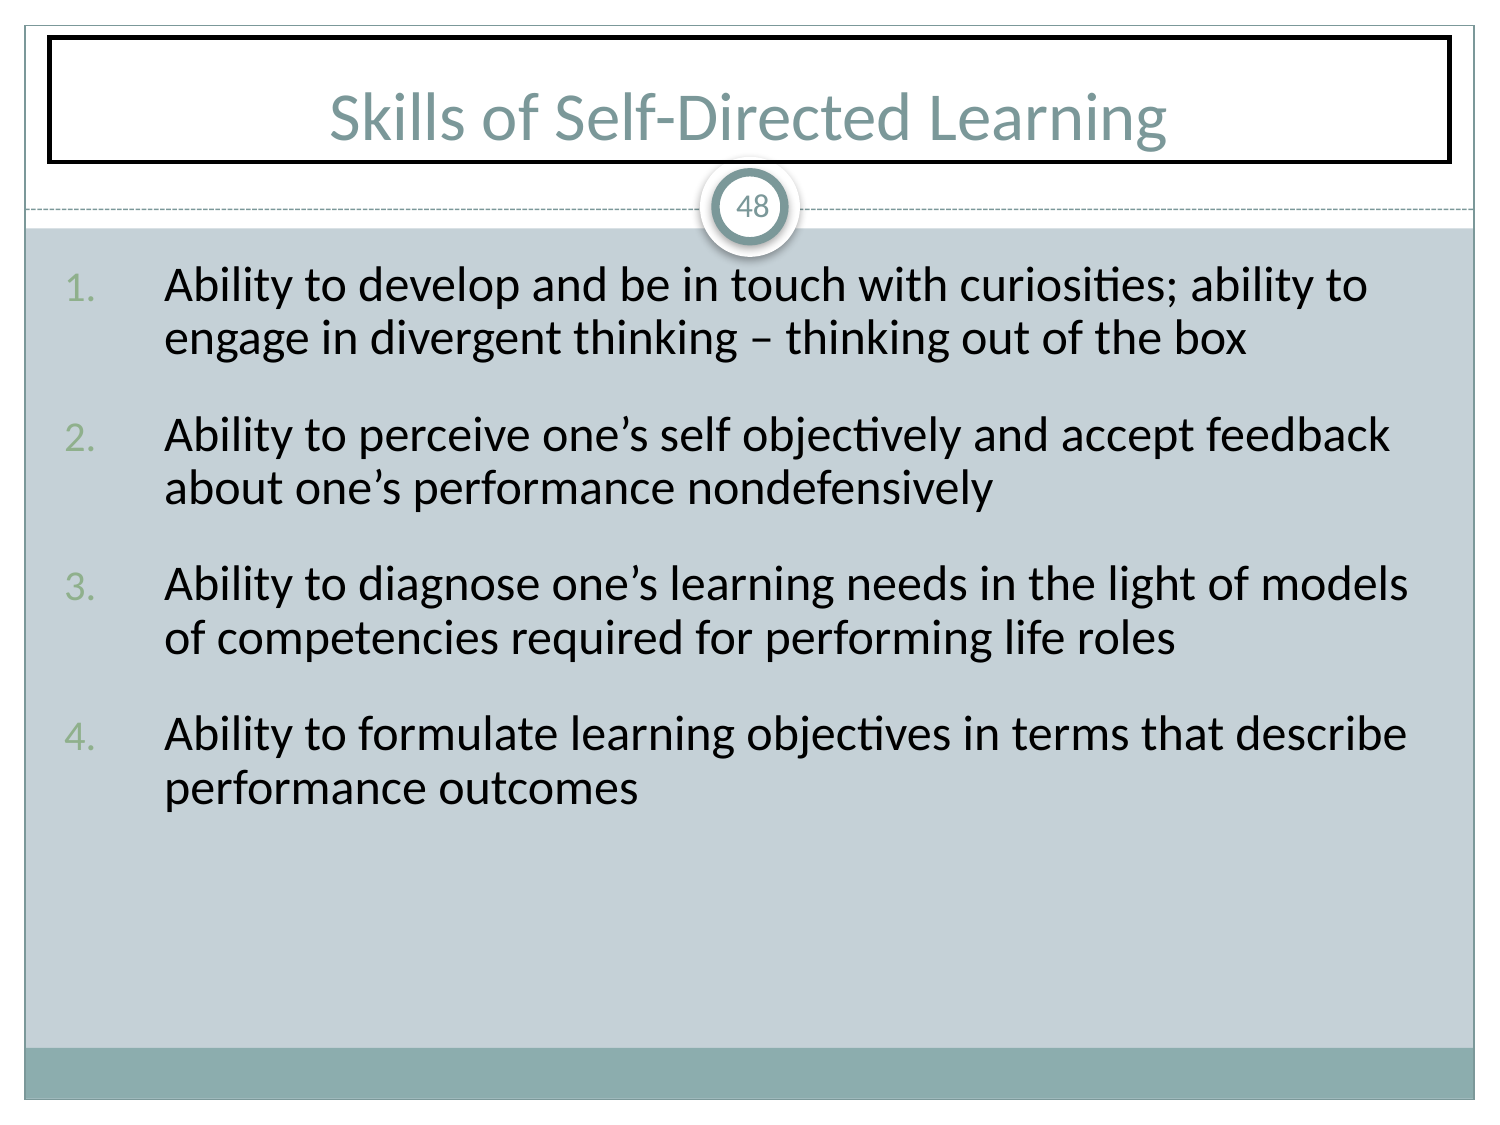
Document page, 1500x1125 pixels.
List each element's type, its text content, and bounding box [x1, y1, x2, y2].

slide_number 48 [715, 168, 791, 241]
title Skills of Self-Directed Learning [49, 37, 1450, 162]
list Ability to develop and be in touch with curiosities; ability to engage in divergent thinking – thinking out of the box Ability to perceive one’s self objectively and accept feedback about one’s performance nondefensively Ability to diagnose one’s learning needs in the light of models of competencies required for performing life roles Ability to formulate learning objectives in terms that describe performance outcomes [49, 250, 1445, 1001]
